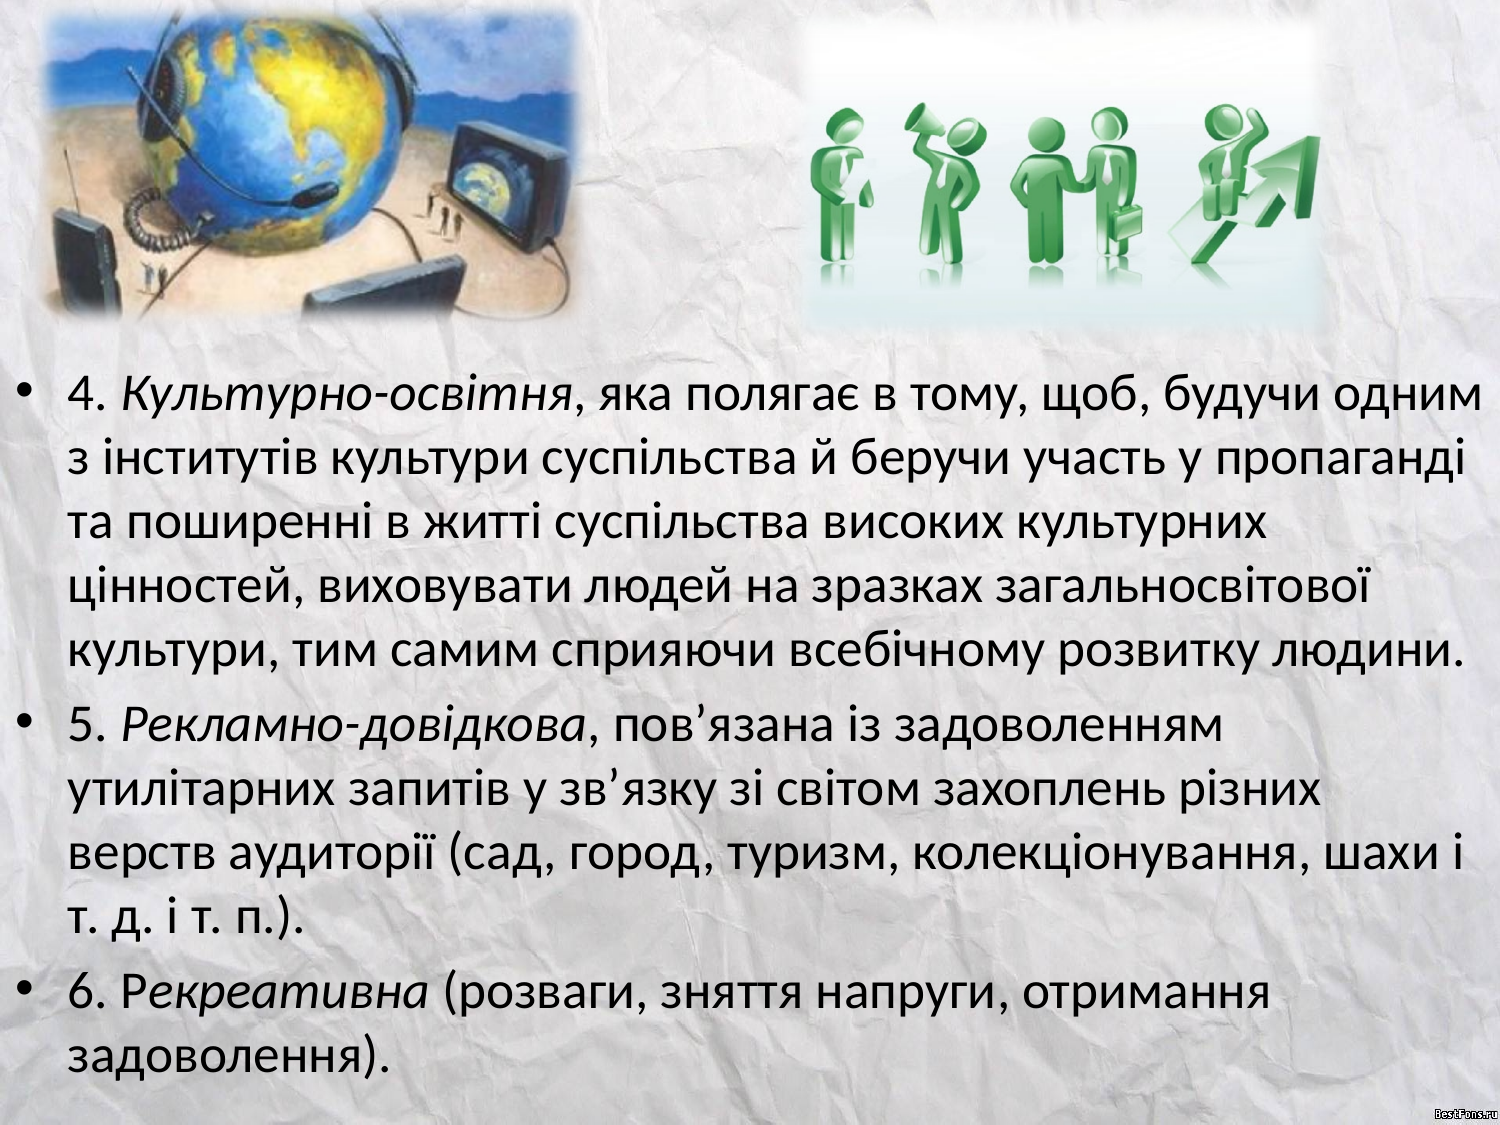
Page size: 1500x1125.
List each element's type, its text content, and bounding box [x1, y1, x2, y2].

list 4. Культурно-освітня, яка полягає в тому, щоб, будучи одним з інститутів культури суспільства й беручи участь у пропаганді та поширенні в житті суспільства високих культурних цінностей, виховувати людей на зразках загальносвітової культури, тим самим сприяючи всебічному розвитку людини. 5. Рекламно-довідкова, пов’язана із задоволенням утилітарних запитів у зв’язку зі світом захоплень різних верств аудиторії (сад, город, туризм, колекціонування, шахи і т. д. і т. п.). 6. Рекреативна (розваги, зняття напруги, отримання задоволення). [0, 349, 1500, 1125]
picture [0, 0, 1500, 349]
